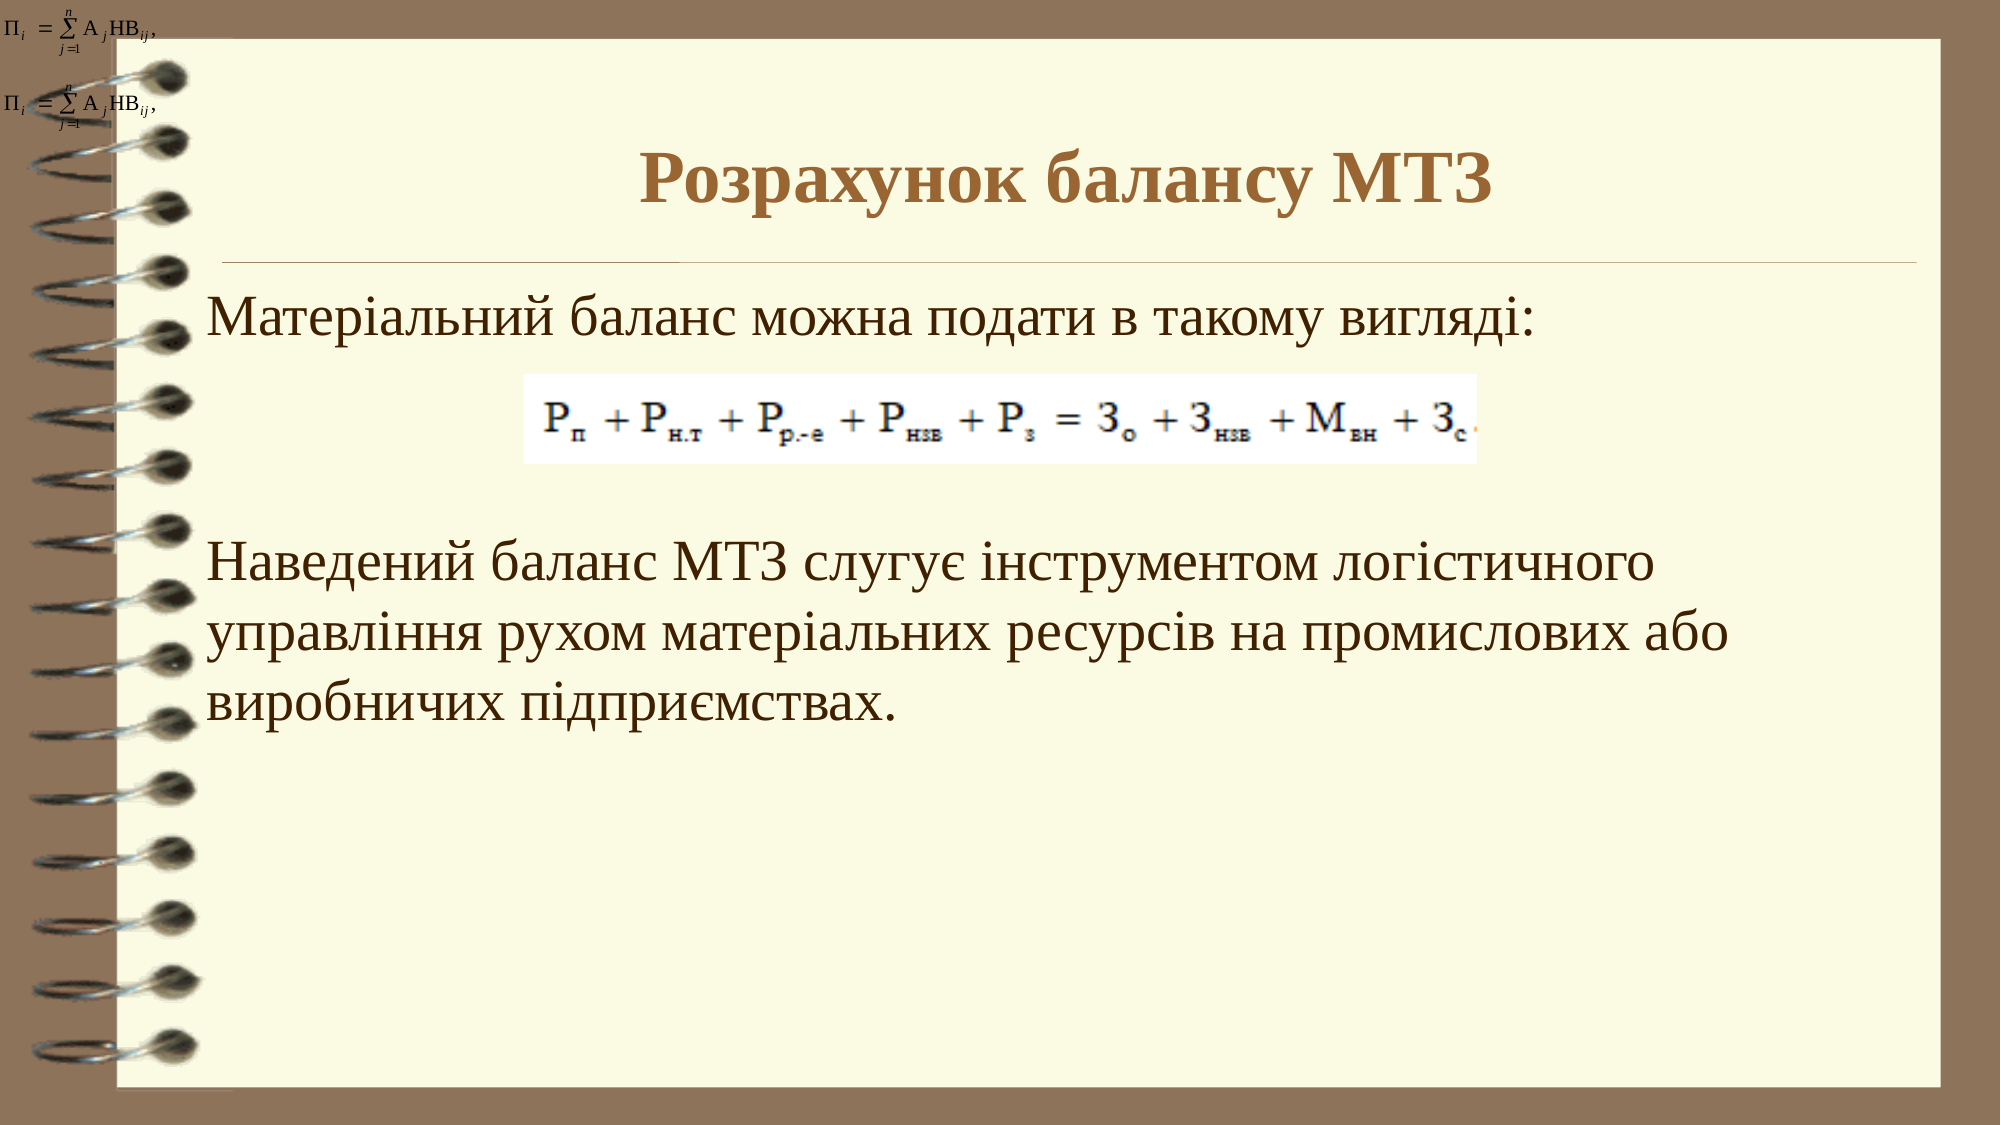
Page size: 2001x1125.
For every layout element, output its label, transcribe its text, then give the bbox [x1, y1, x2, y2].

picture [0, 75, 233, 1125]
title Розрахунок балансу МТЗ [216, 75, 1917, 269]
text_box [0, 74, 161, 138]
picture [523, 374, 1477, 465]
list Матеріальний баланс можна подати в такому вигляді: Наведений баланс МТЗ слугує інструментом логістичного управління рухом матеріальних ресурсів на промислових або виробничих підприємствах. [191, 269, 1942, 1077]
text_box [0, 0, 161, 63]
text_box [0, 0, 2000, 75]
